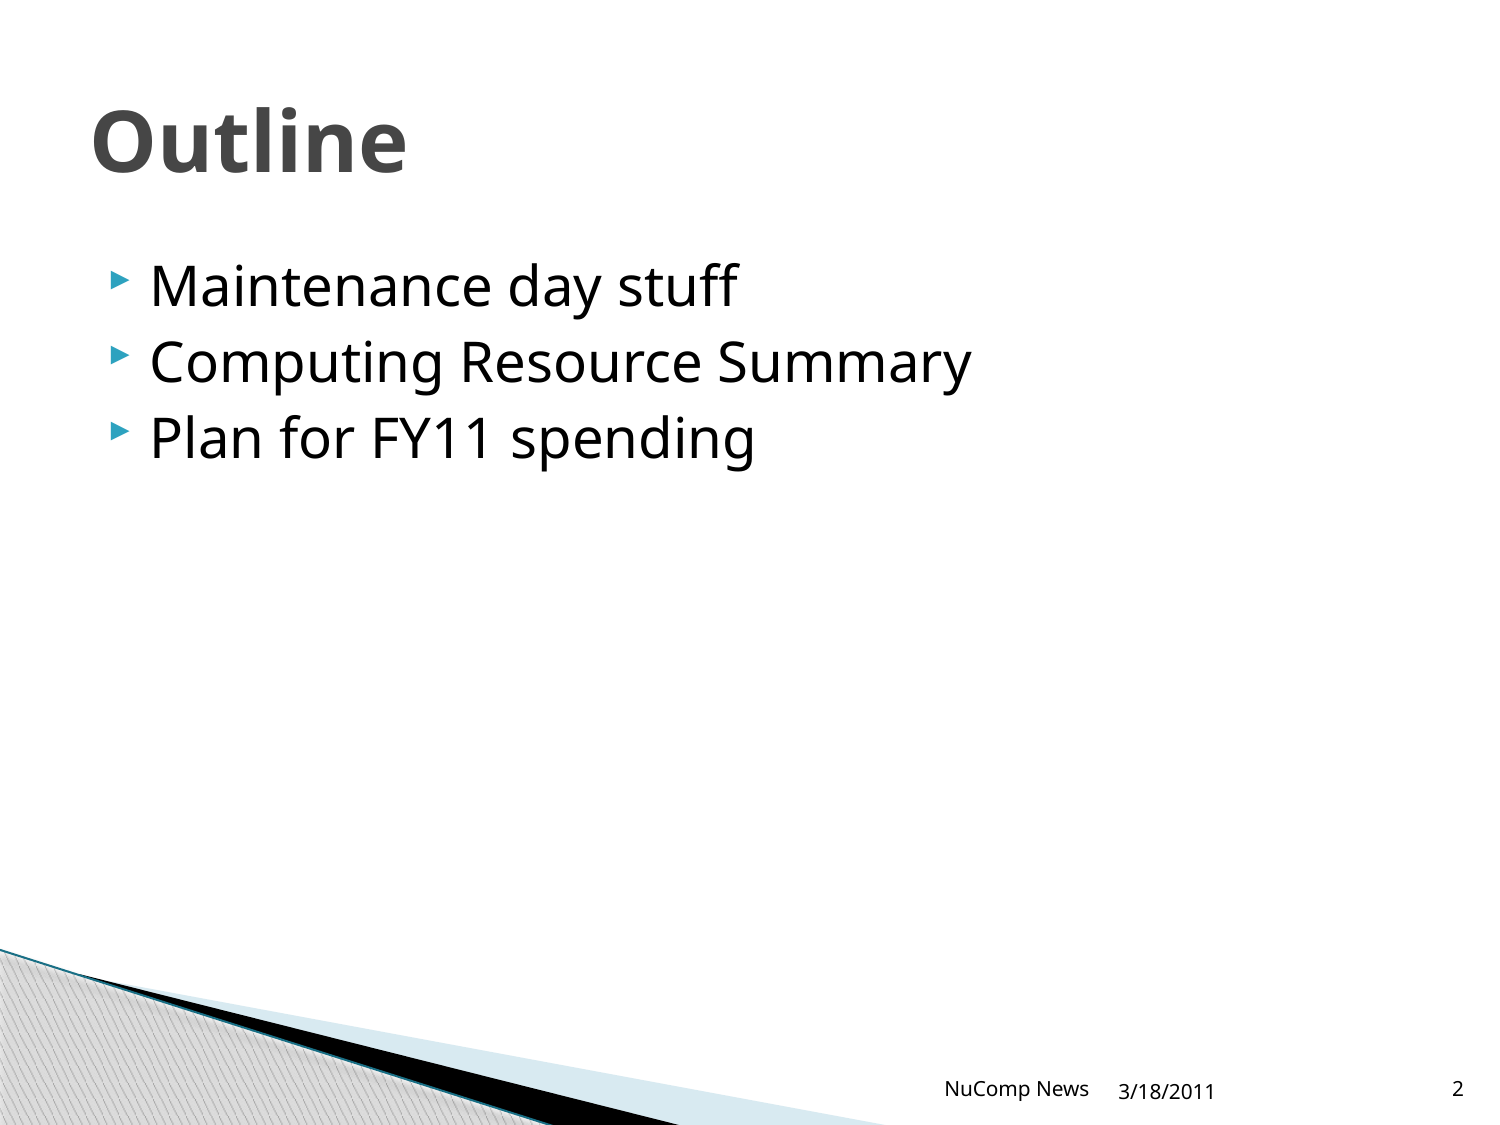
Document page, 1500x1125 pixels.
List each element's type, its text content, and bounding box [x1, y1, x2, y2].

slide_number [1105, 1051, 1418, 1112]
footer NuComp News [718, 1051, 1105, 1112]
title Outline [75, 45, 1425, 233]
list Maintenance day stuff Computing Resource Summary Plan for FY11 spending [75, 243, 1425, 986]
slide_number 2 [1418, 1051, 1479, 1112]
